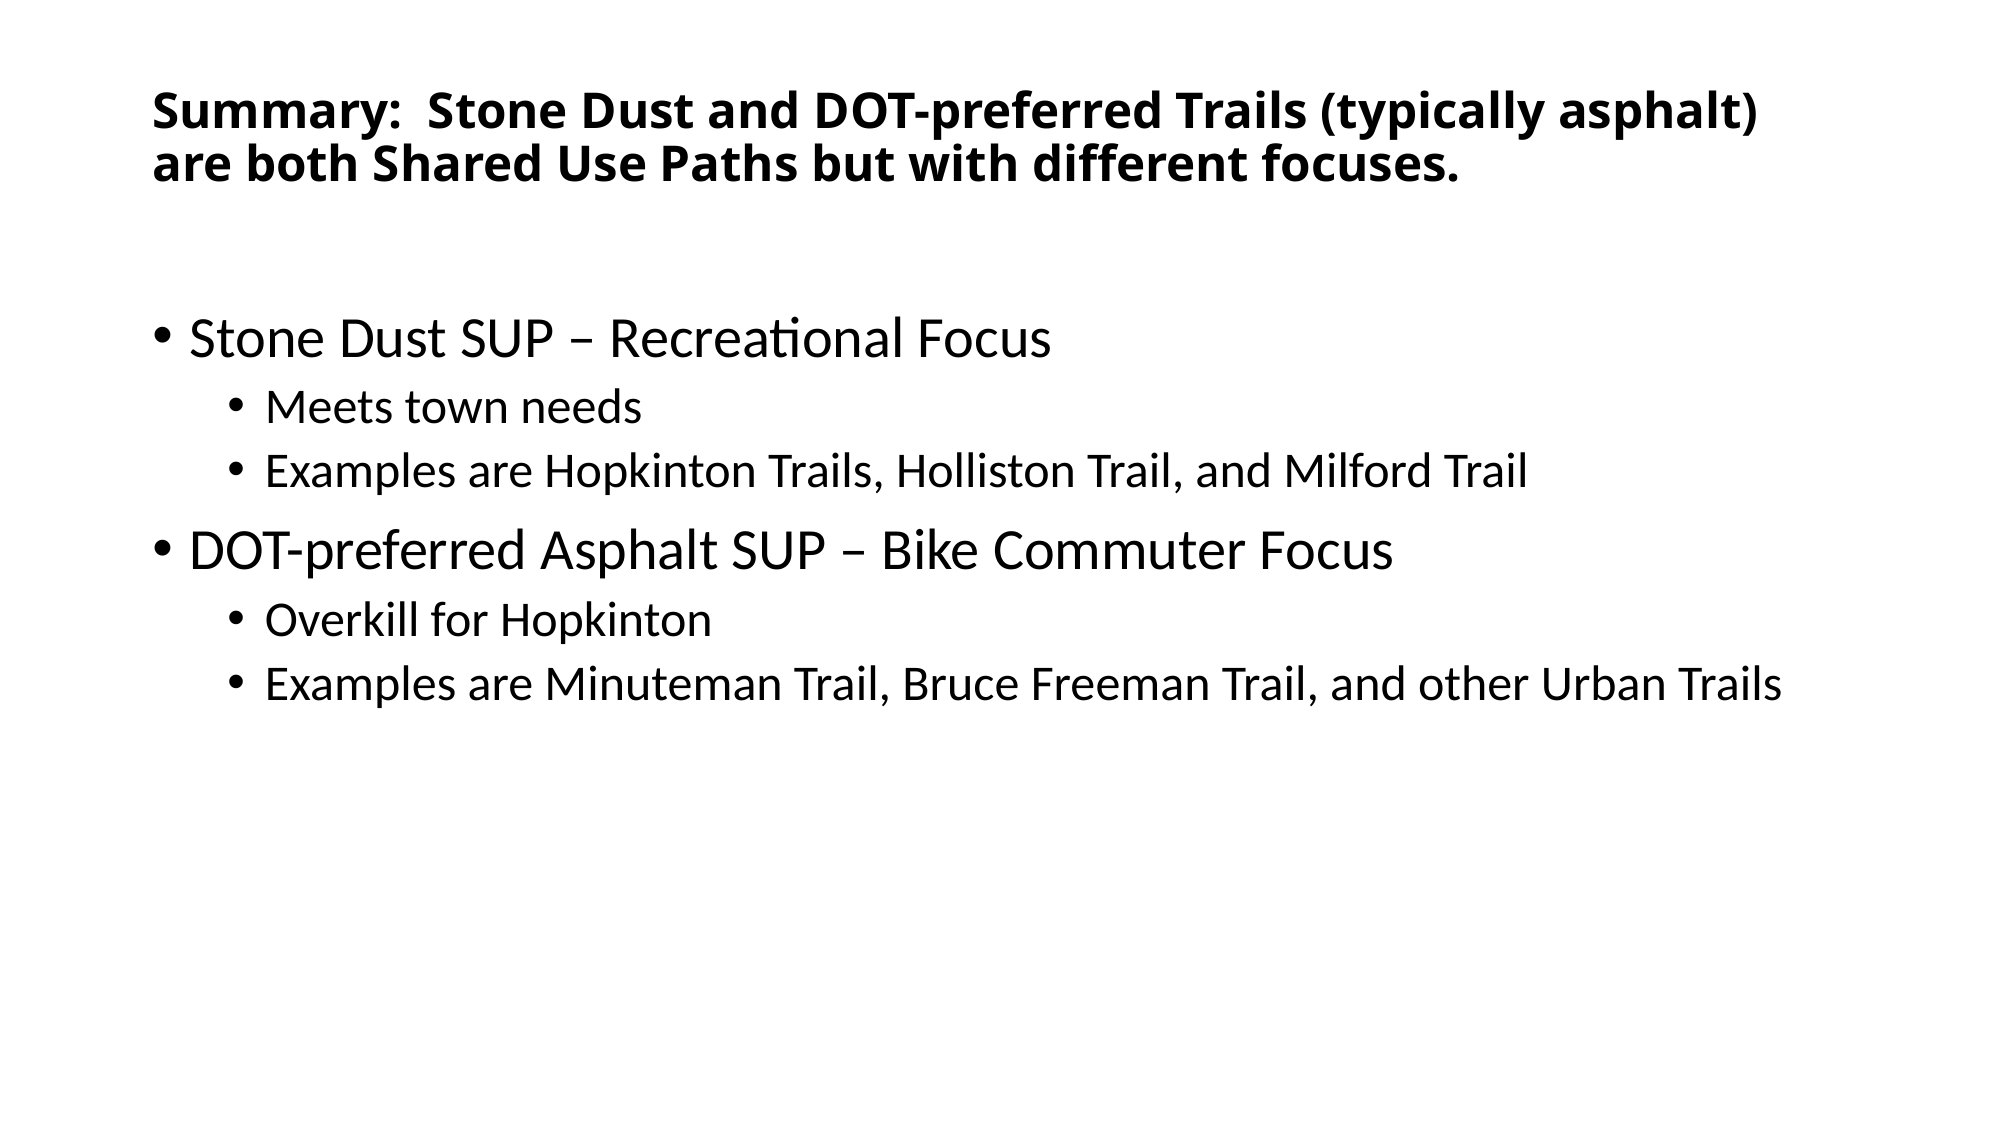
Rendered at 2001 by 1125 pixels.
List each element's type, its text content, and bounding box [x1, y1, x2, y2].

title Summary: Stone Dust and DOT-preferred Trails (typically asphalt) are both Shared Use Paths but with different focuses. [137, 59, 1863, 278]
list Stone Dust SUP – Recreational Focus Meets town needs Examples are Hopkinton Trails, Holliston Trail, and Milford Trail DOT-preferred Asphalt SUP – Bike Commuter Focus Overkill for Hopkinton Examples are Minuteman Trail, Bruce Freeman Trail, and other Urban Trails [137, 299, 1863, 1014]
